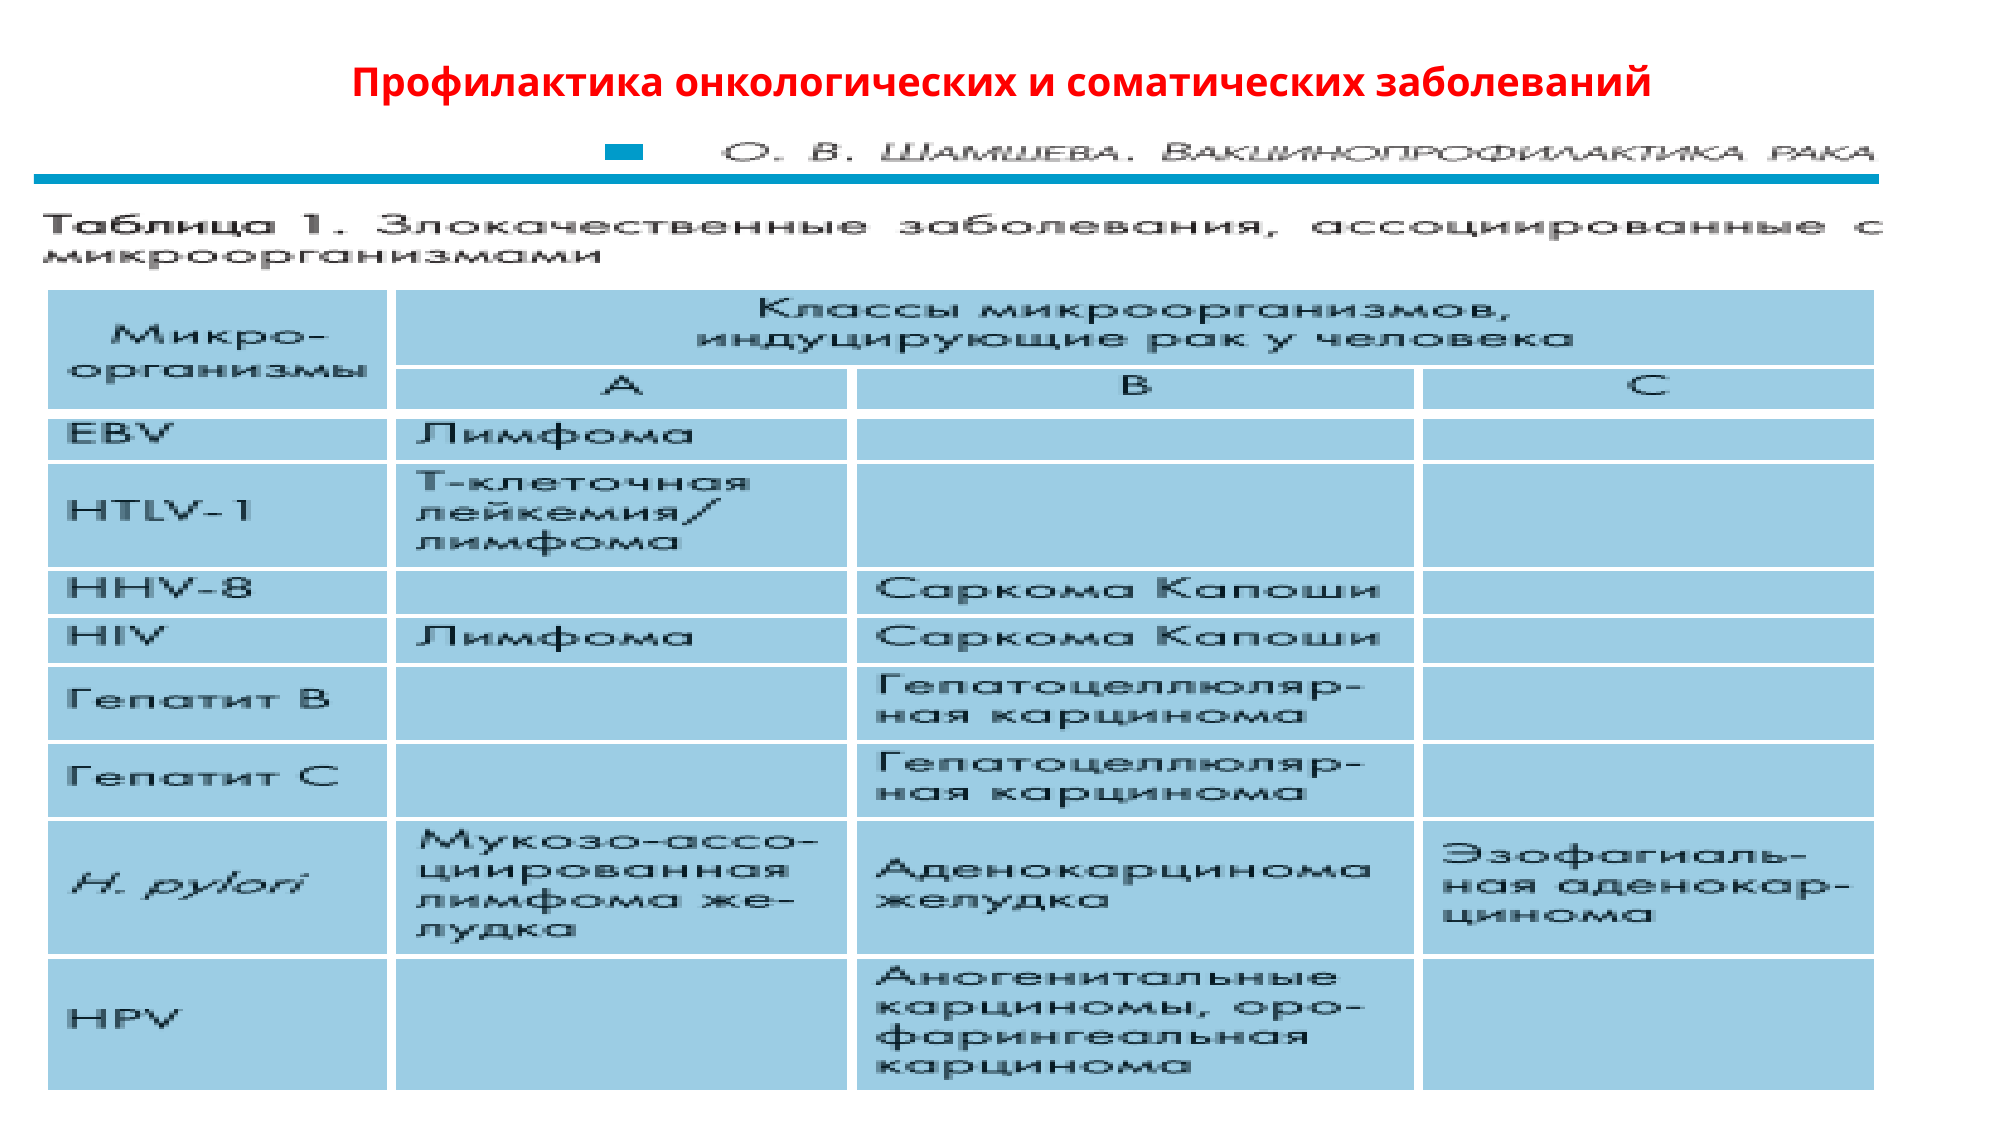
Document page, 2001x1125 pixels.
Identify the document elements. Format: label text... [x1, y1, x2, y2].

title Профилактика онкологических и соматических заболеваний [33, 20, 1960, 154]
picture [33, 134, 1892, 1105]
